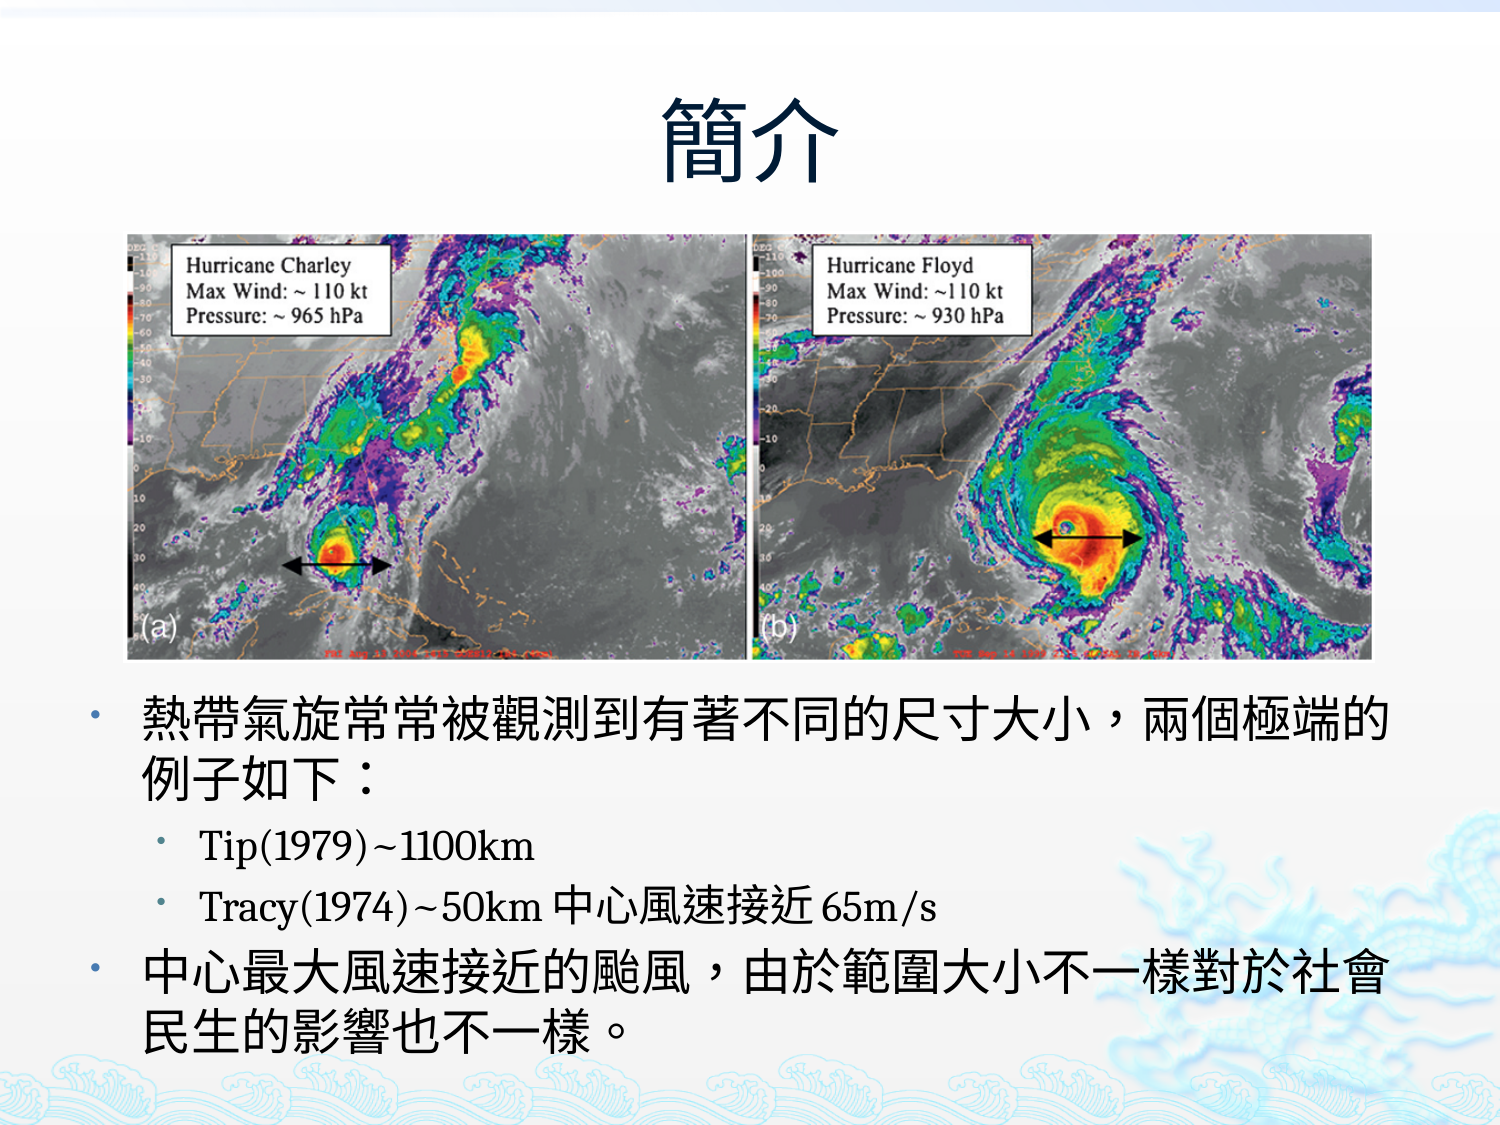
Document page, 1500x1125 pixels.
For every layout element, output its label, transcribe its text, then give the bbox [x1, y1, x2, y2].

title 簡介 [75, 45, 1425, 233]
picture [123, 231, 1375, 664]
list 熱帶氣旋常常被觀測到有著不同的尺寸大小，兩個極端的例子如下： Tip(1979)~1100km Tracy(1974)~50km中心風速接近65m/s 中心最大風速接近的颱風，由於範圍大小不一樣對於社會民生的影響也不一樣。 [76, 680, 1427, 1071]
